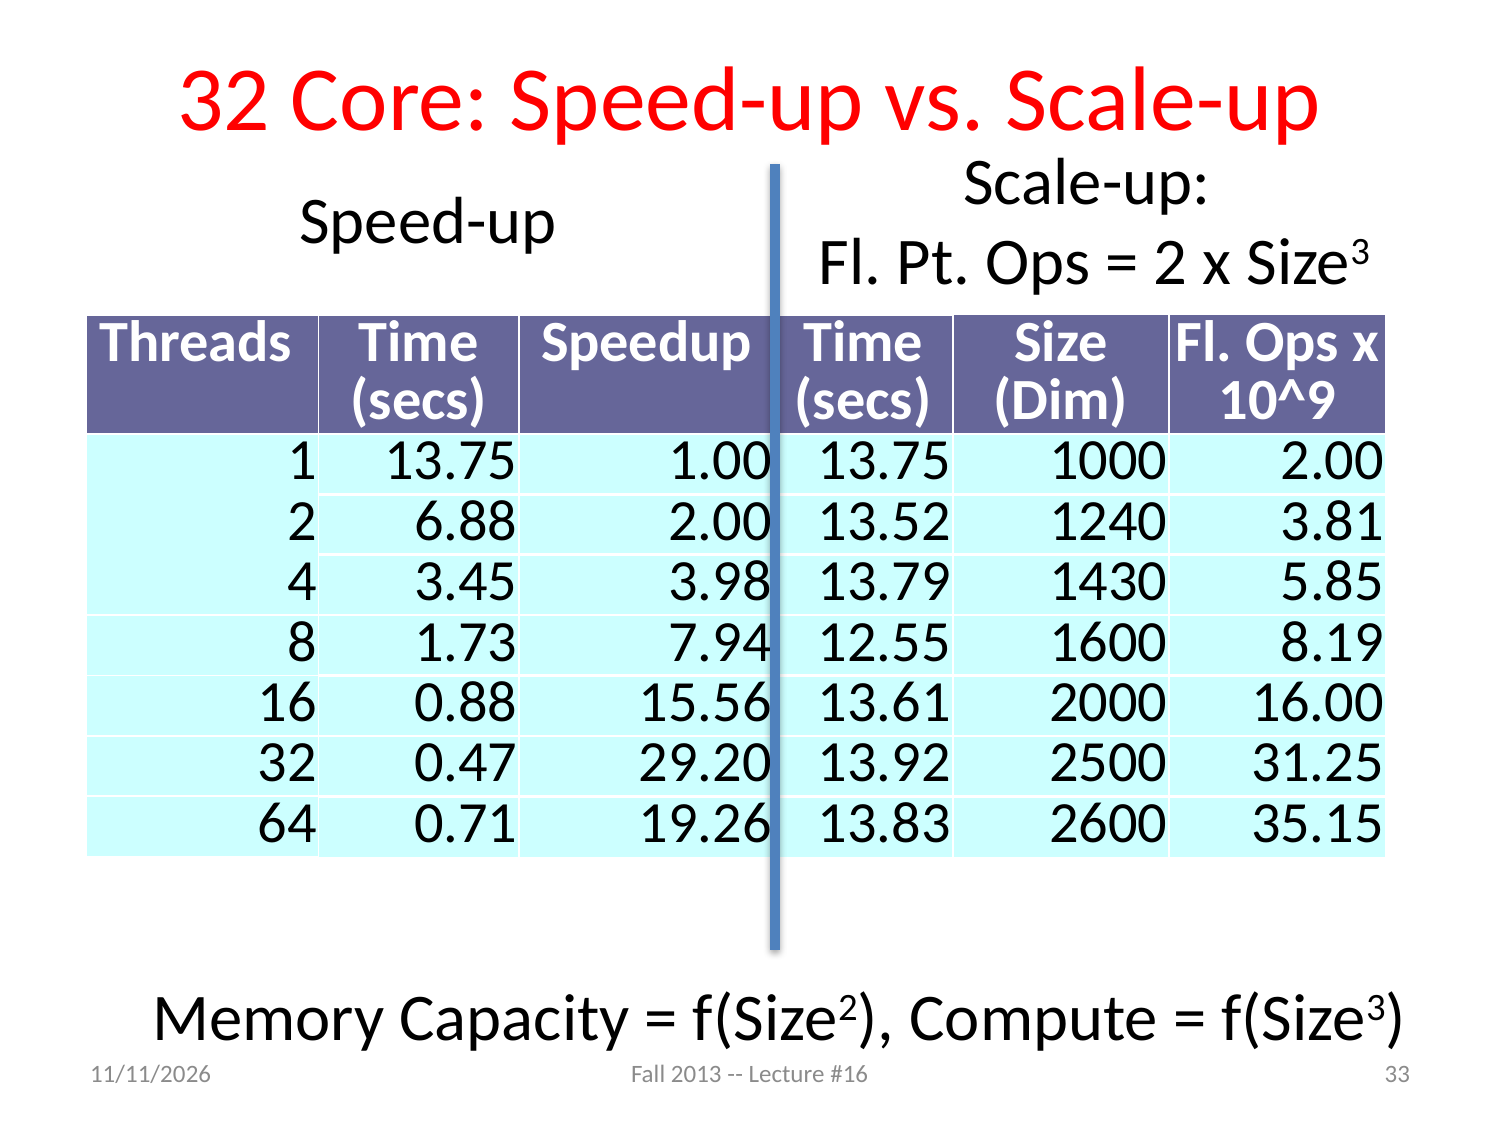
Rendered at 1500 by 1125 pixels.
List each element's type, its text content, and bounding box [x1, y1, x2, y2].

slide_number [75, 1062, 425, 1103]
table_cell 6.88 [319, 496, 518, 553]
table_cell 5.85 [1170, 556, 1385, 614]
table_cell 1.73 [319, 616, 518, 674]
table_cell 2600 [954, 798, 1168, 857]
table_cell 13.92 [785, 737, 952, 795]
table_header Speedup [520, 316, 765, 433]
table_cell 2500 [954, 737, 1168, 795]
slide_number 33 [1074, 1062, 1425, 1103]
table_cell 4 [87, 555, 318, 614]
table_cell 0.71 [319, 798, 518, 857]
table_cell 3.81 [1170, 496, 1385, 553]
table_cell 32 [87, 737, 318, 795]
table_cell 13.83 [785, 798, 952, 857]
table_cell 15.56 [520, 677, 765, 735]
table_cell 3.98 [520, 565, 765, 614]
text_box Scale-up: Fl. Pt. Ops = 2 x Size3 [769, 130, 1420, 306]
table_cell 1600 [954, 616, 1168, 674]
table_cell 64 [87, 797, 318, 856]
title 32 Core: Speed-up vs. Scale-up [75, 0, 1425, 188]
table_cell 7.94 [520, 616, 765, 674]
table_cell 1 [87, 435, 318, 494]
table_header Time (secs) [785, 316, 952, 433]
table_cell 31.25 [1170, 737, 1385, 795]
table_cell 13.52 [785, 496, 952, 553]
table_cell 2.00 [520, 496, 765, 553]
table_cell 2000 [954, 677, 1168, 735]
table_header Fl. Ops x 10^9 [1170, 315, 1385, 433]
table_cell 1240 [954, 496, 1168, 553]
table_cell 8.19 [1170, 616, 1385, 674]
table_cell 16 [87, 676, 318, 735]
table_cell 16.00 [1170, 677, 1385, 735]
table_cell 29.20 [520, 737, 765, 795]
table_cell 19.26 [520, 798, 765, 857]
text_box Speed-up [284, 169, 573, 265]
footer Fall 2013 -- Lecture #16 [512, 1062, 988, 1103]
table_cell 1.00 [520, 435, 765, 493]
table_cell 1430 [954, 564, 1168, 614]
table_cell 0.88 [319, 677, 518, 735]
table_cell 2 [87, 494, 318, 555]
table_cell 35.15 [1170, 798, 1385, 857]
table_cell 8 [87, 616, 318, 675]
table_header Size (Dim) [954, 315, 1168, 433]
table_cell 12.55 [785, 616, 952, 674]
table_header Threads [87, 316, 318, 433]
table_cell 13.79 [785, 565, 952, 614]
table_cell 13.75 [319, 435, 518, 493]
table_cell 1000 [954, 435, 1168, 493]
text_box Memory Capacity = f(Size2), Compute = f(Size3) [70, 966, 1488, 1062]
table_cell 2.00 [1170, 435, 1385, 493]
table_header Time (secs) [319, 316, 518, 433]
table_cell 13.61 [785, 677, 952, 735]
table_cell 3.45 [319, 556, 518, 614]
table_cell 0.47 [319, 737, 518, 795]
table_cell 13.75 [785, 435, 952, 493]
